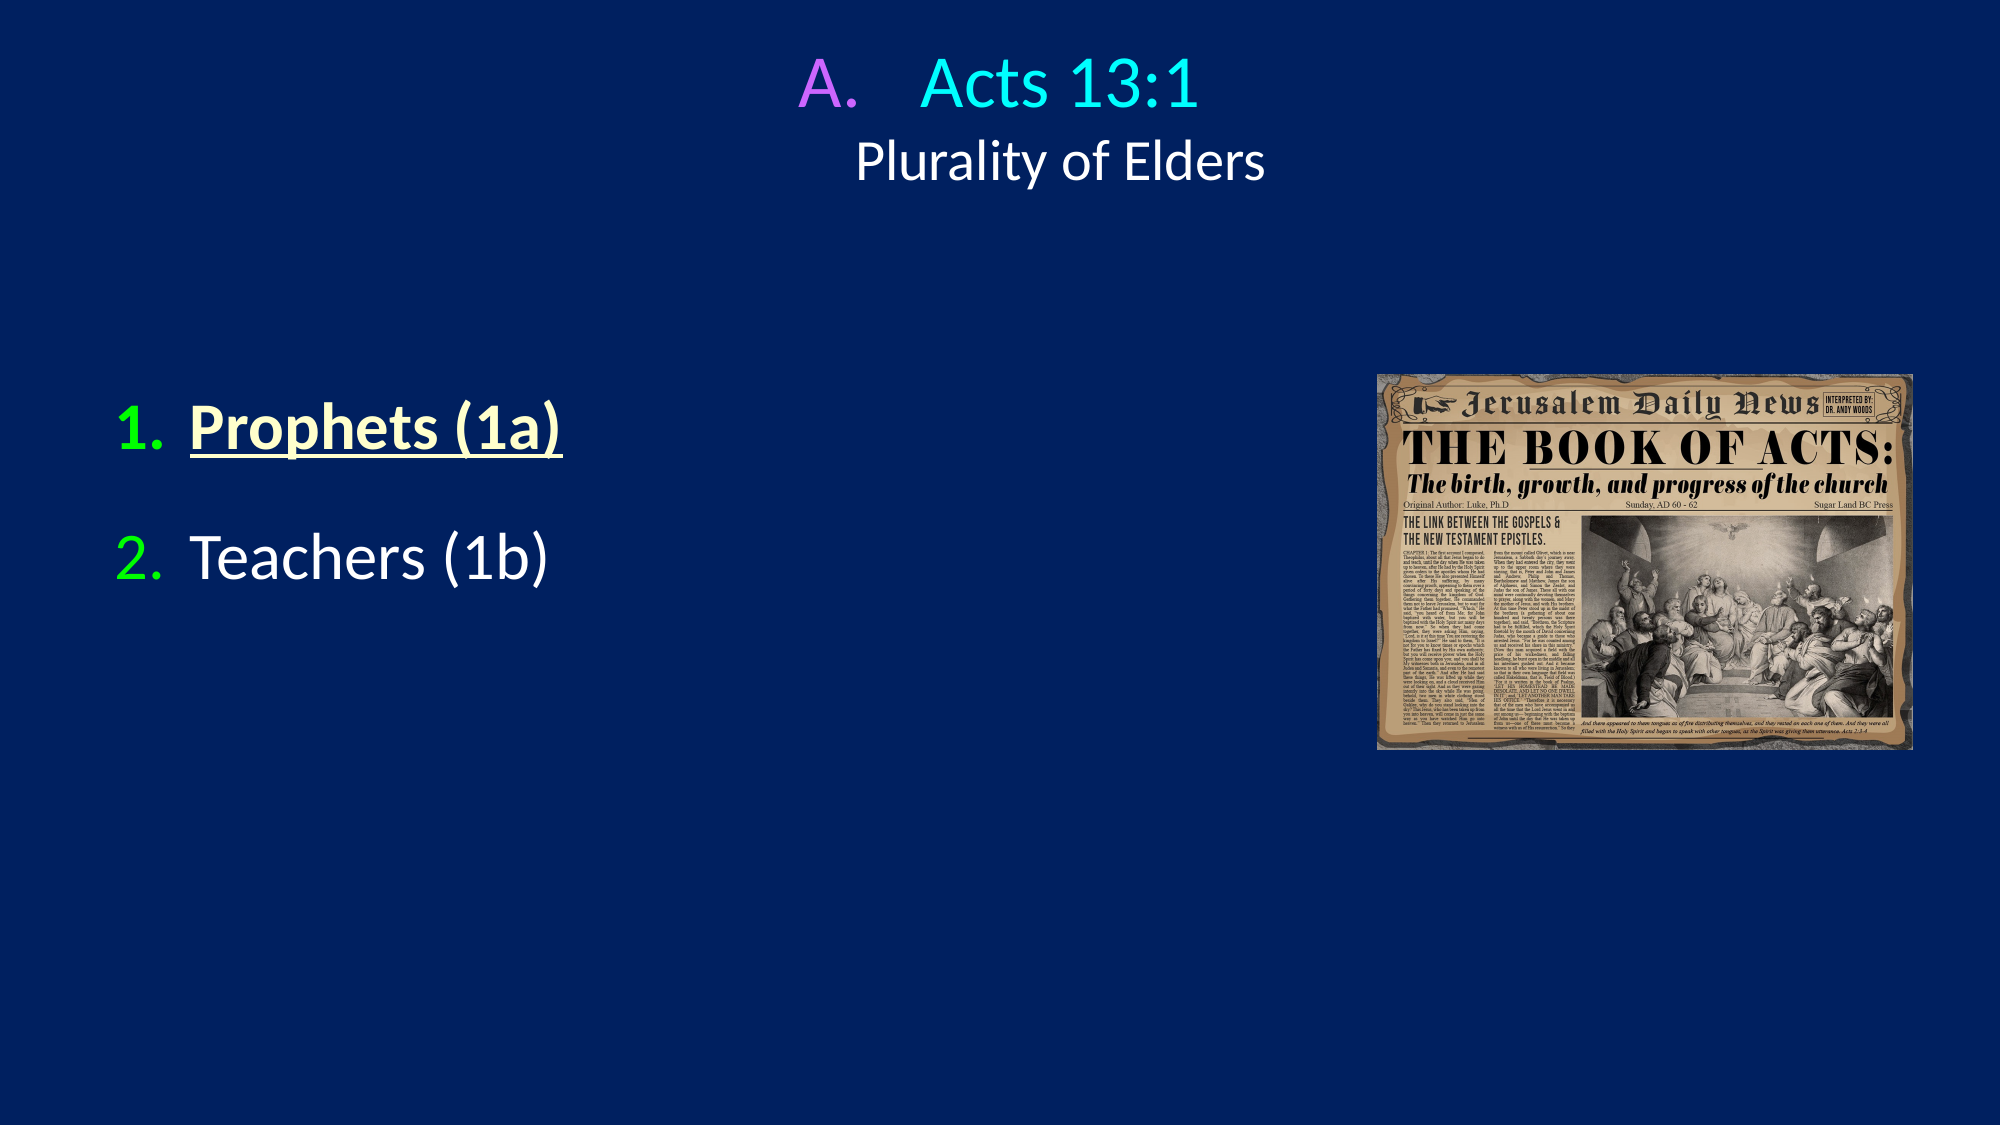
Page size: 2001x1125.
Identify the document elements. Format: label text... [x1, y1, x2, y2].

title Acts 13:1 Plurality of Elders [449, 37, 1551, 188]
list Prophets (1a) Teachers (1b) [99, 375, 1275, 750]
picture [1377, 374, 1913, 750]
